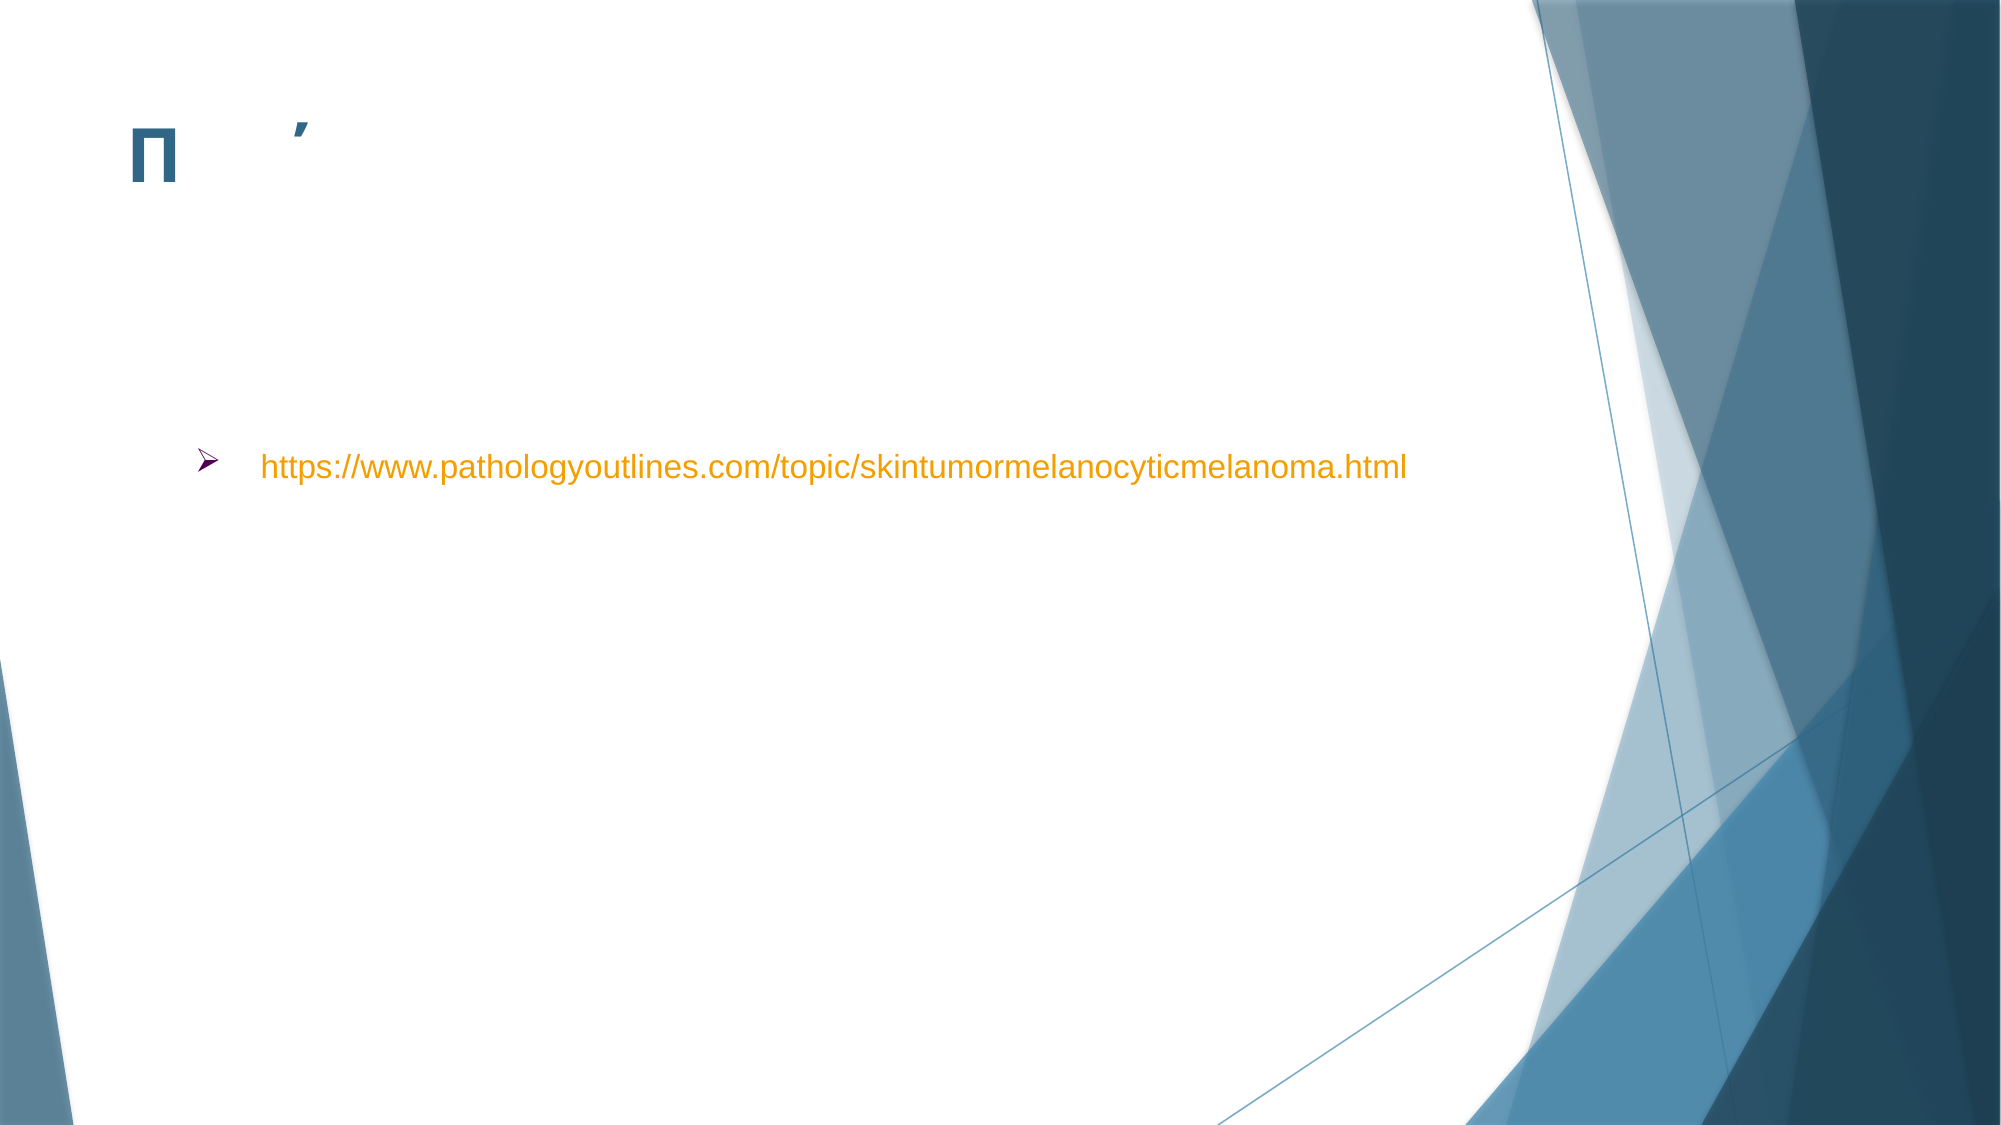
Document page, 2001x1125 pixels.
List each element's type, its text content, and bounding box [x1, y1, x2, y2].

list https://www.pathologyoutlines.com/topic/skintumormelanocyticmelanoma.html [180, 138, 1447, 792]
title Πηγή: [111, 99, 1522, 317]
